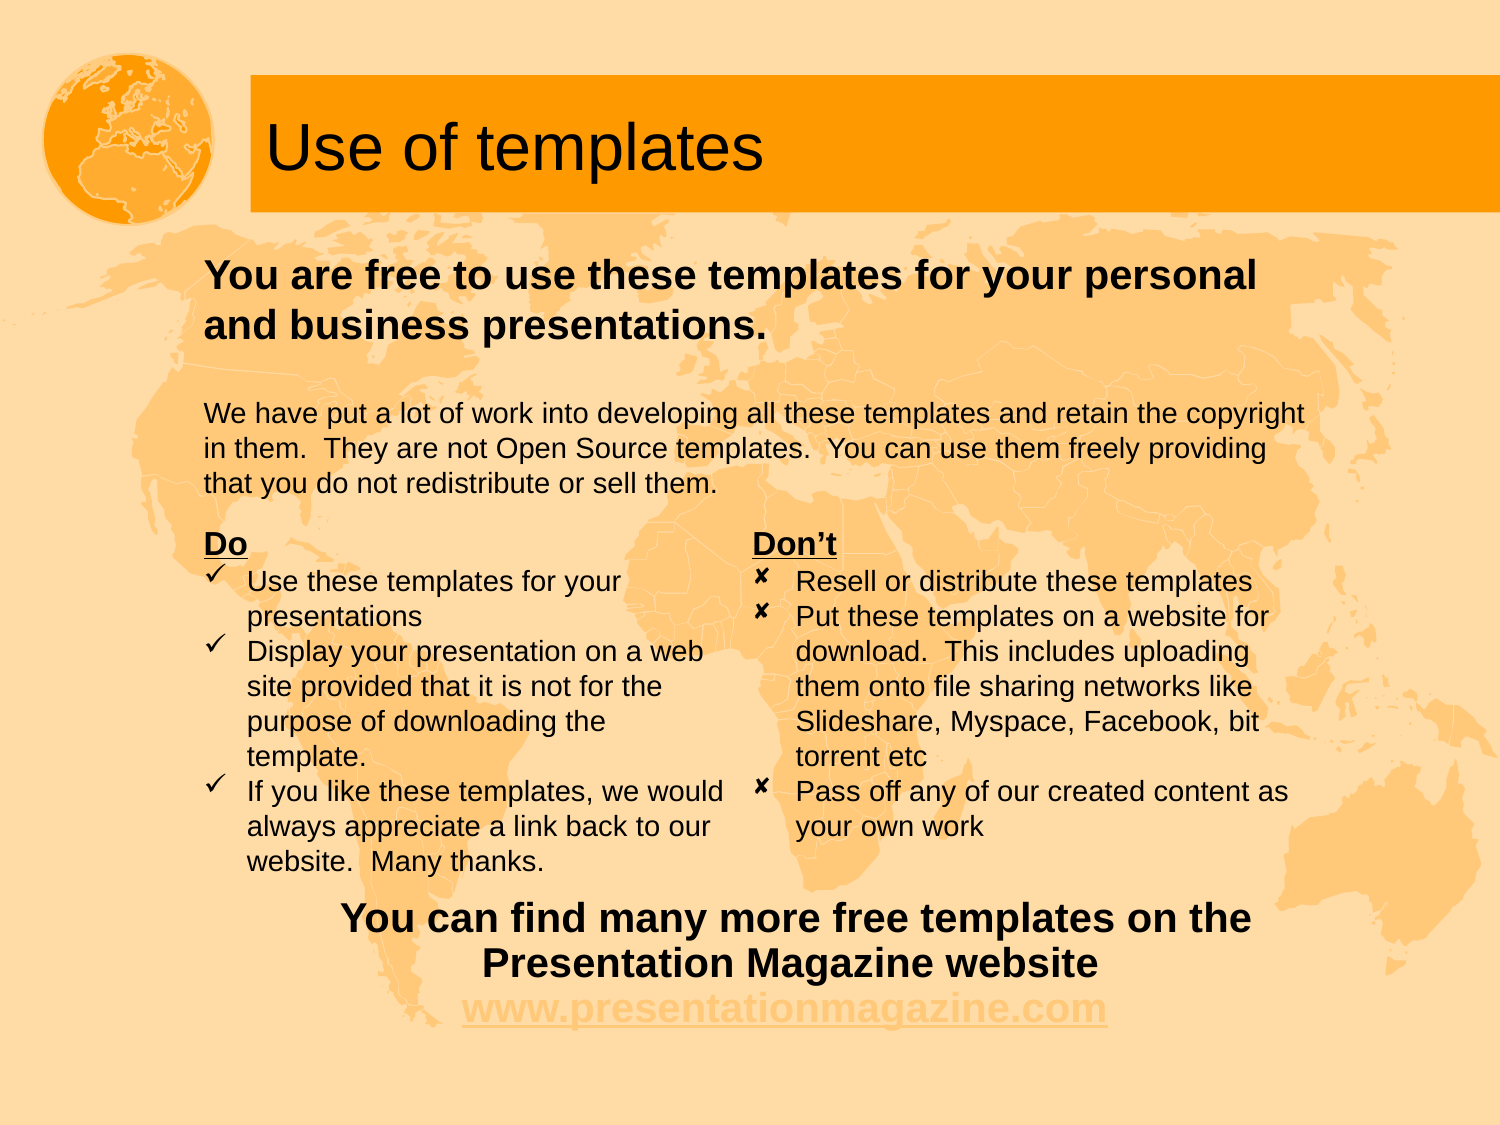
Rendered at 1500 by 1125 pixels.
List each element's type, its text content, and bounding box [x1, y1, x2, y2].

text_box You are free to use these templates for your personal and business presentations. [188, 240, 1329, 355]
text_box [88, 208, 1436, 1083]
text_box We have put a lot of work into developing all these templates and retain the copyright in them. They are not Open Source templates. You can use them freely providing that you do not redistribute or sell them. [188, 387, 1325, 507]
text_box Do Use these templates for your presentations Display your presentation on a web site provided that it is not for the purpose of downloading the template. If you like these templates, we would always appreciate a link back to our website. Many thanks. [188, 515, 749, 889]
text_box Don’t Resell or distribute these templates Put these templates on a website for download. This includes uploading them onto file sharing networks like Slideshare, Myspace, Facebook, bit torrent etc Pass off any of our created content as your own work [737, 515, 1335, 850]
title Use of templates [250, 75, 1500, 213]
text_box You can find many more free templates on the Presentation Magazine website www.presentationmagazine.com [171, 889, 1347, 1040]
